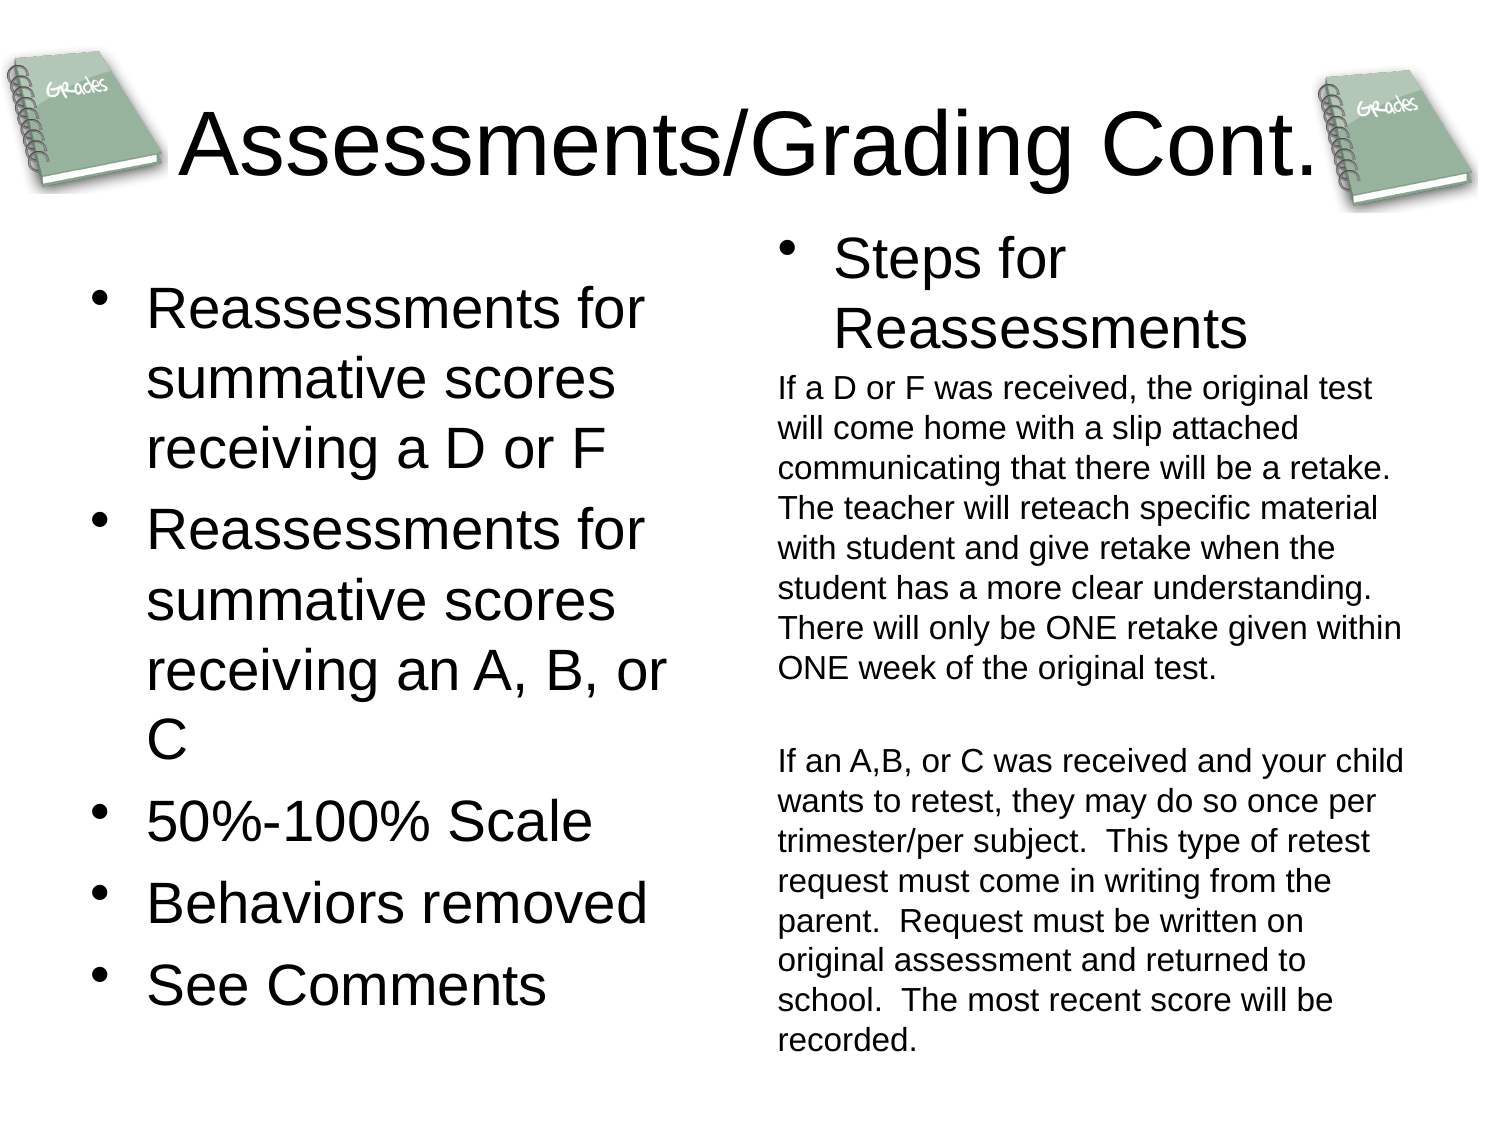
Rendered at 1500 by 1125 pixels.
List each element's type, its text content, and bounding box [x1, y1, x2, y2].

list Steps for Reassessments If a D or F was received, the original test will come home with a slip attached communicating that there will be a retake. The teacher will reteach specific material with student and give retake when the student has a more clear understanding. There will only be ONE retake given within ONE week of the original test. If an A,B, or C was received and your child wants to retest, they may do so once per trimester/per subject. This type of retest request must come in writing from the parent. Request must be written on original assessment and returned to school. The most recent score will be recorded. [762, 212, 1425, 1080]
picture [1312, 65, 1479, 213]
title Assessments/Grading Cont. [75, 45, 1425, 233]
list Reassessments for summative scores receiving a D or F Reassessments for summative scores receiving an A, B, or C 50%-100% Scale Behaviors removed See Comments [75, 262, 738, 1005]
picture [1, 46, 168, 194]
